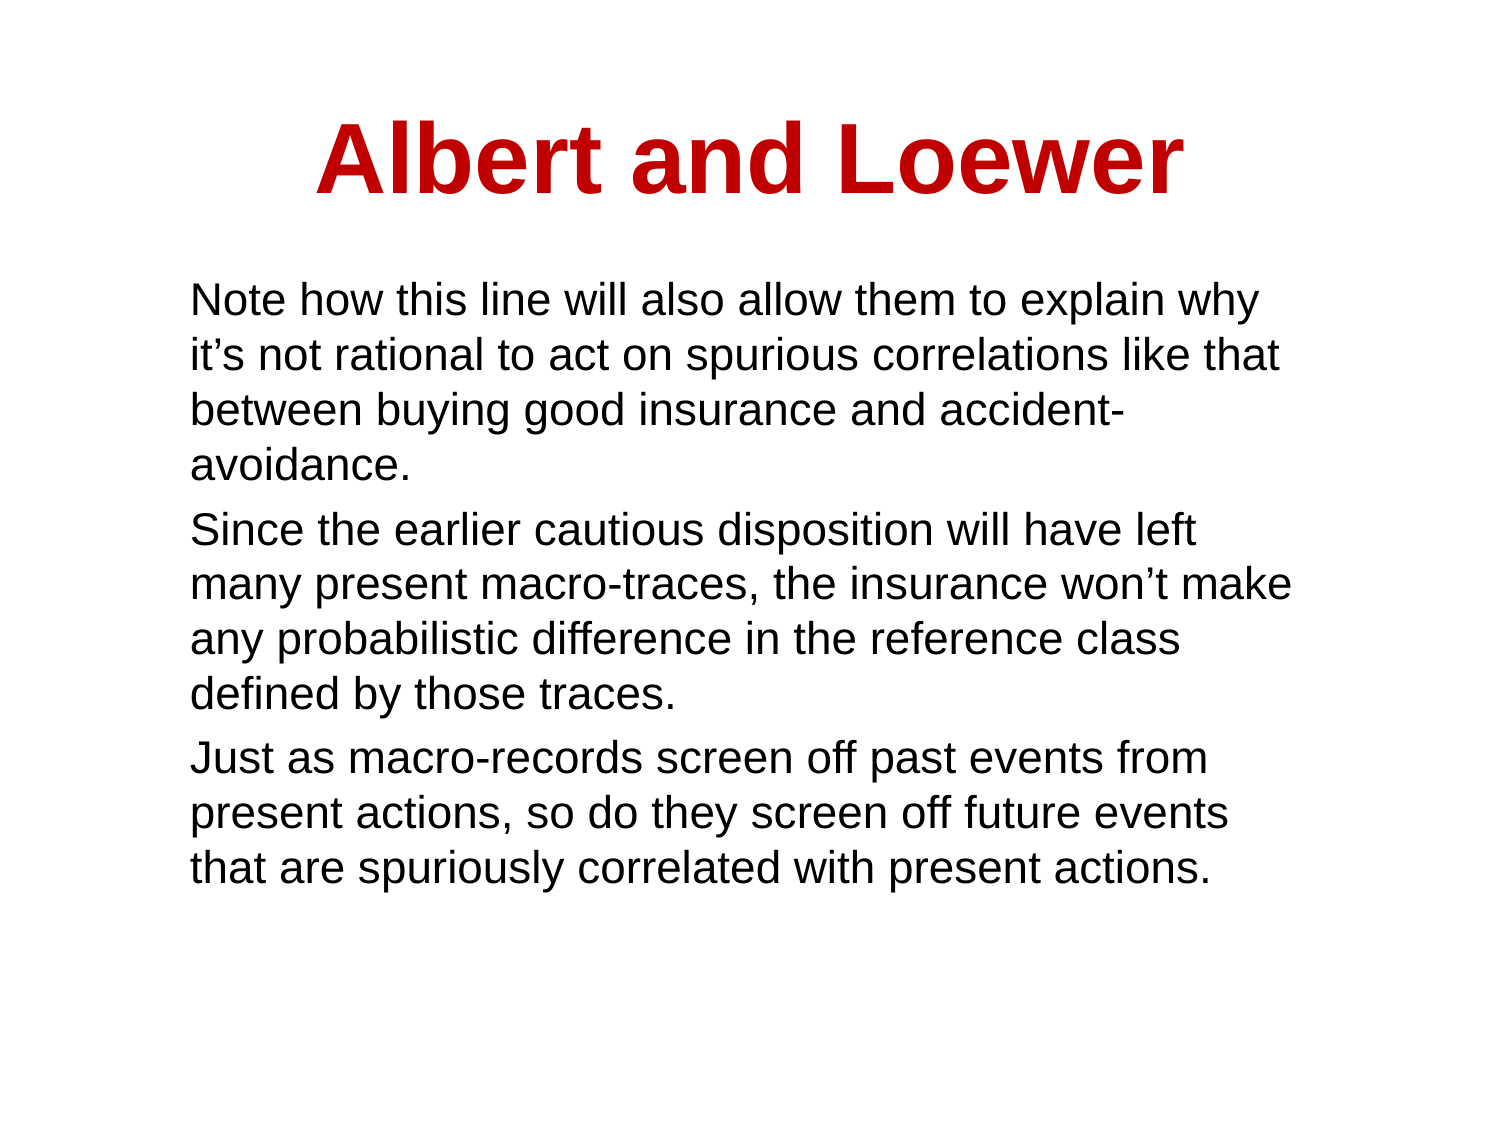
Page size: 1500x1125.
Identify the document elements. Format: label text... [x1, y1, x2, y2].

title Albert and Loewer [75, 45, 1425, 263]
list Note how this line will also allow them to explain why it’s not rational to act on spurious correlations like that between buying good insurance and accident-avoidance. Since the earlier cautious disposition will have left many present macro-traces, the insurance won’t make any probabilistic difference in the reference class defined by those traces. Just as macro-records screen off past events from present actions, so do they screen off future events that are spuriously correlated with present actions. [174, 262, 1325, 1005]
